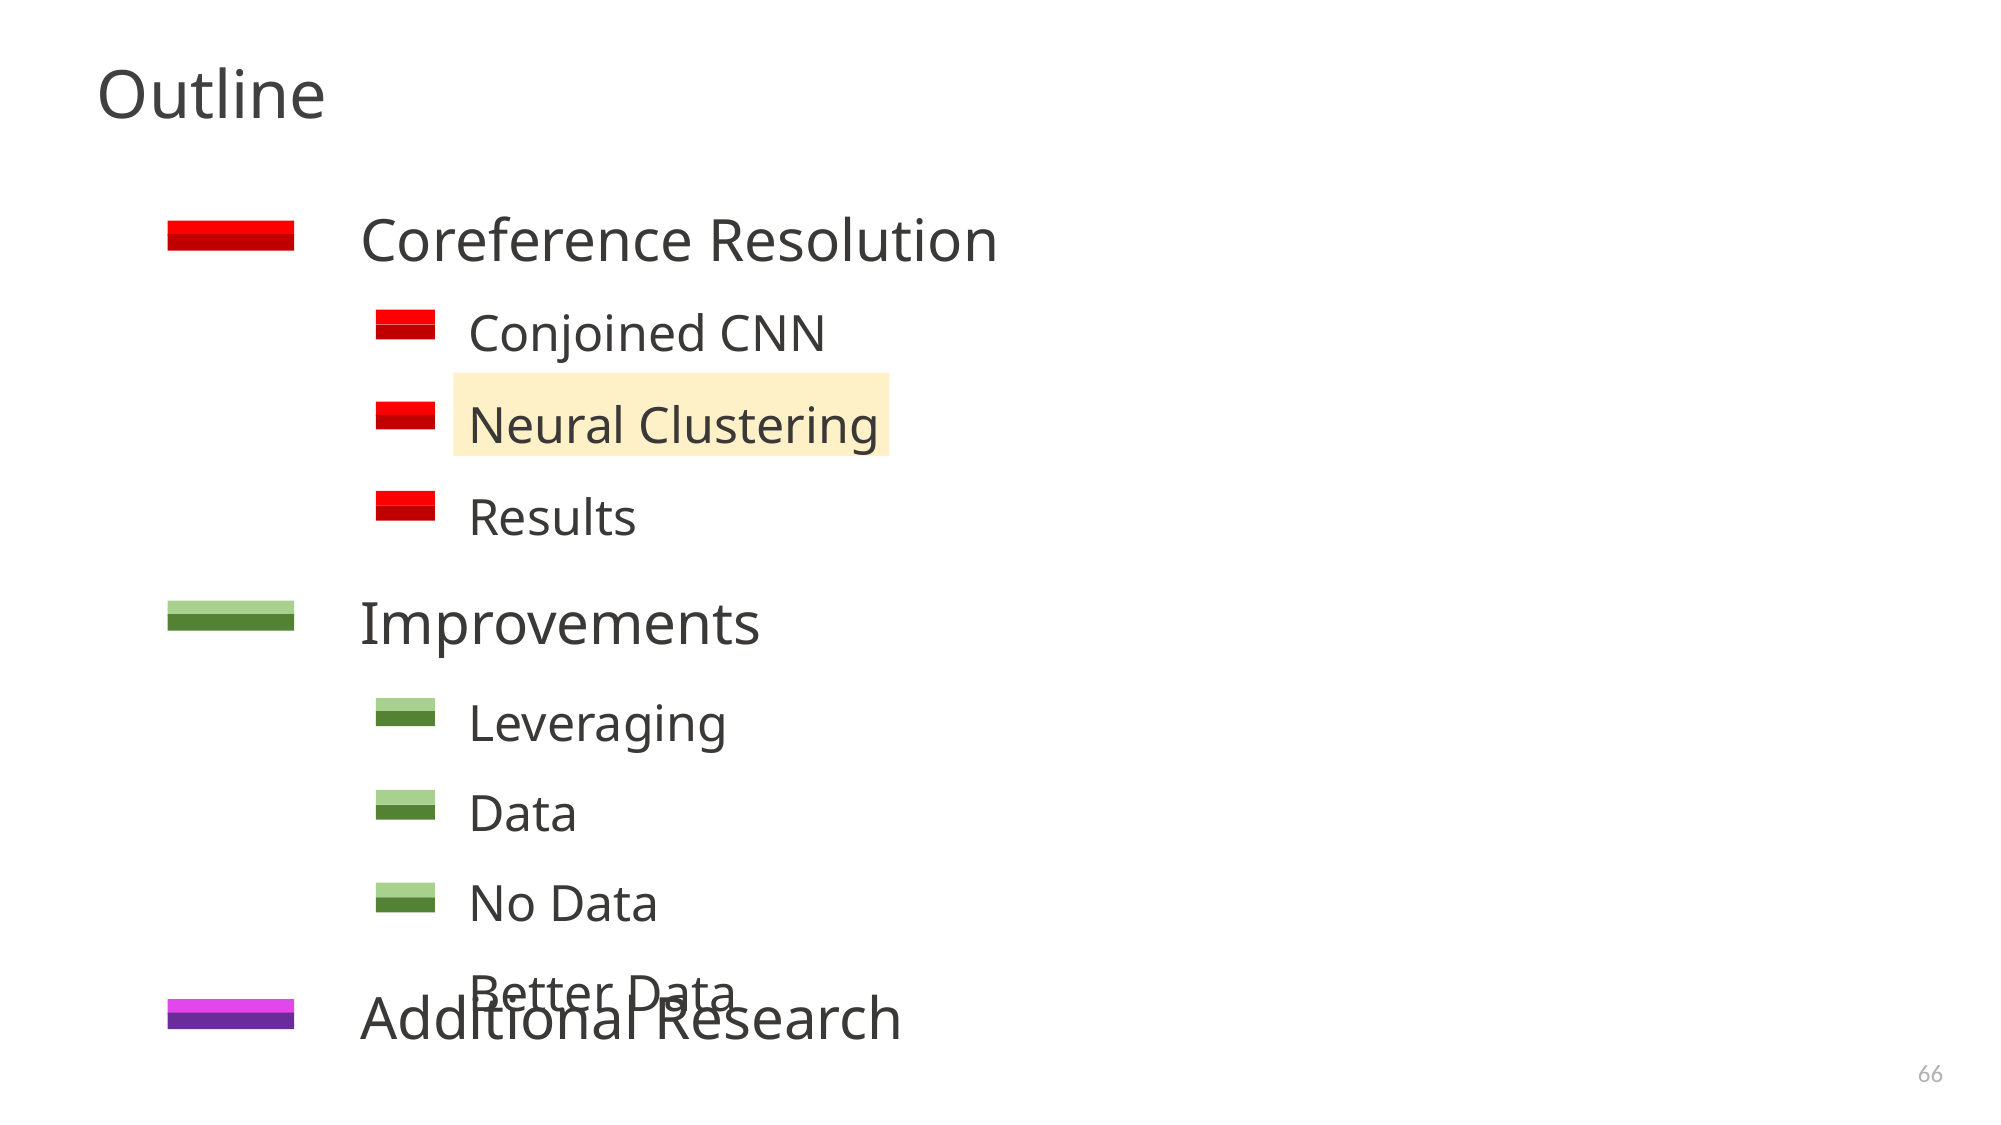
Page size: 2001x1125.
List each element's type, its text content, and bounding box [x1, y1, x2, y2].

text_box Conjoined CNN Neural Clustering Results [453, 303, 1057, 554]
text_box Additional Research [345, 966, 1023, 1082]
text_box [375, 896, 436, 913]
slide_number 66 [1508, 1042, 1959, 1103]
text_box [375, 710, 436, 727]
text_box [167, 220, 295, 233]
text_box Improvements [345, 571, 803, 687]
text_box [375, 490, 436, 505]
text_box [167, 613, 295, 632]
text_box [375, 323, 436, 340]
text_box [167, 600, 295, 613]
text_box [375, 309, 436, 323]
text_box Coreference Resolution [345, 188, 1145, 303]
text_box [375, 697, 436, 710]
text_box [375, 505, 436, 522]
text_box [375, 414, 436, 430]
text_box Leveraging Data No Data Better Data [453, 654, 867, 966]
text_box Outline [82, 44, 808, 140]
text_box [375, 789, 436, 804]
text_box [375, 882, 436, 896]
text_box [375, 400, 436, 414]
text_box [167, 233, 295, 252]
text_box [167, 1012, 295, 1030]
text_box [167, 998, 295, 1012]
text_box [375, 804, 436, 821]
